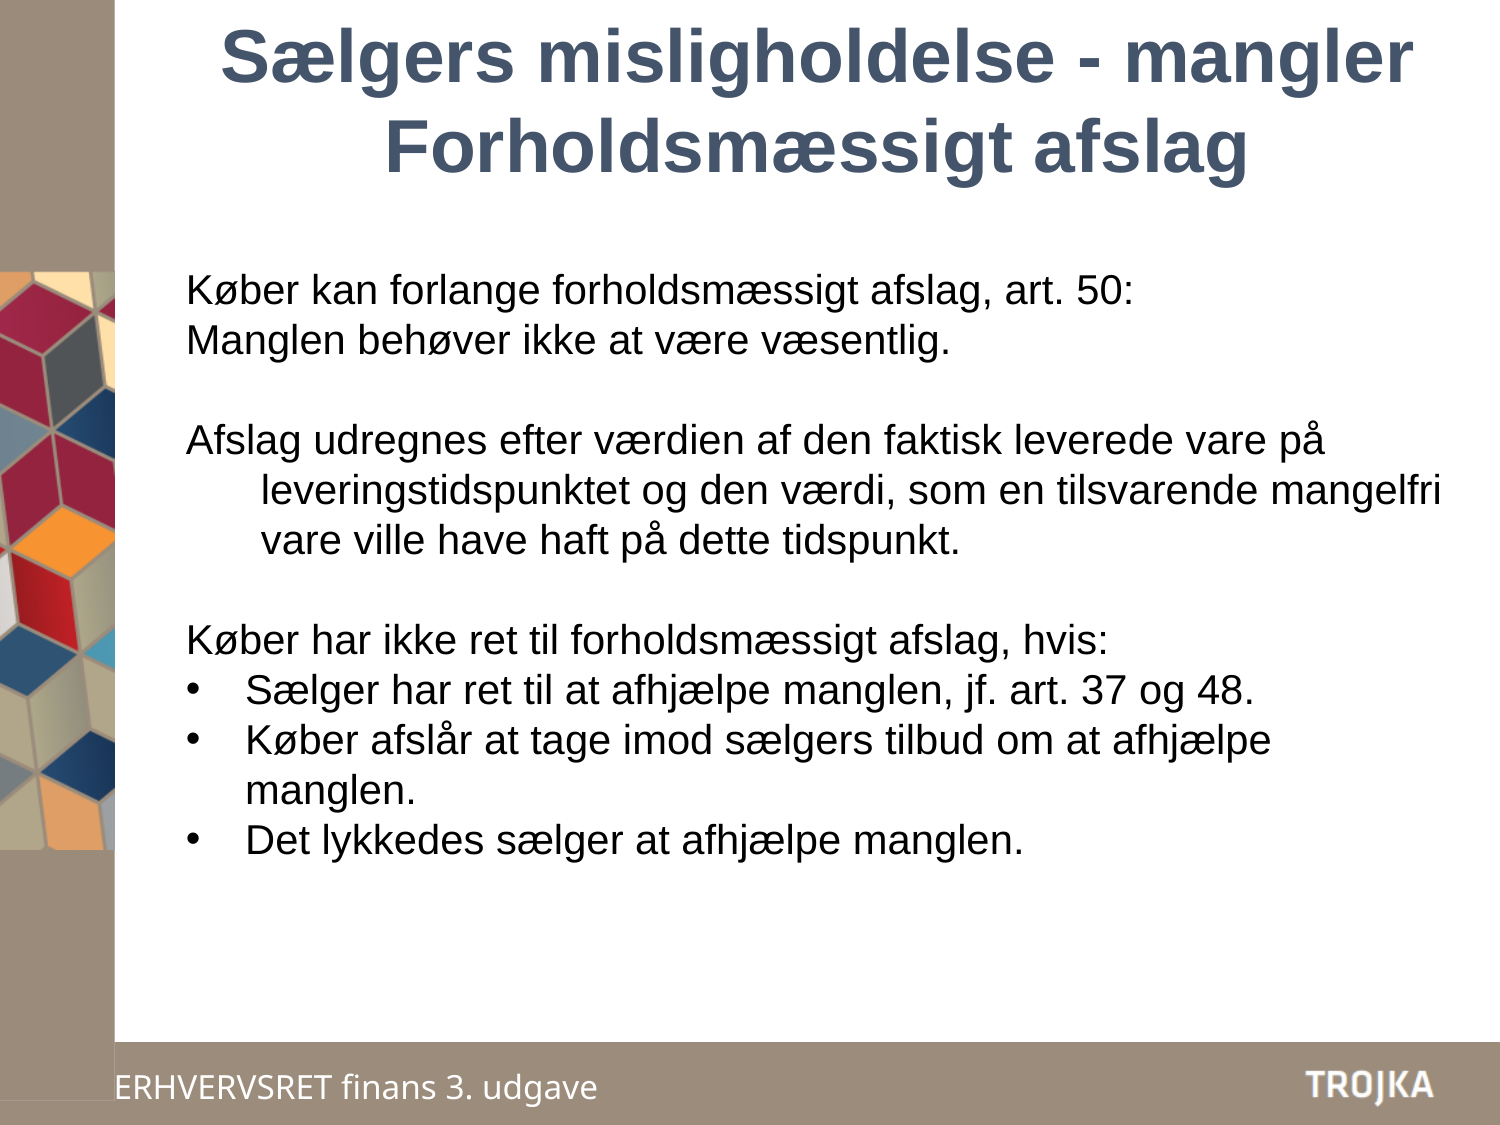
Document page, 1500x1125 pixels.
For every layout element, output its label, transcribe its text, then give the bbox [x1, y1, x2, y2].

text_box Sælgers misligholdelse - mangler Forholdsmæssigt afslag [135, 0, 1500, 195]
text_box Køber kan forlange forholdsmæssigt afslag, art. 50: Manglen behøver ikke at være væsentlig. Afslag udregnes efter værdien af den faktisk leverede vare på leveringstidspunktet og den værdi, som en tilsvarende mangelfri vare ville have haft på dette tidspunkt. Køber har ikke ret til forholdsmæssigt afslag, hvis: Sælger har ret til at afhjælpe manglen, jf. art. 37 og 48. Køber afslår at tage imod sælgers tilbud om at afhjælpe manglen. Det lykkedes sælger at afhjælpe manglen. [171, 255, 1471, 871]
picture [0, 0, 115, 1100]
picture [0, 1042, 1500, 1125]
